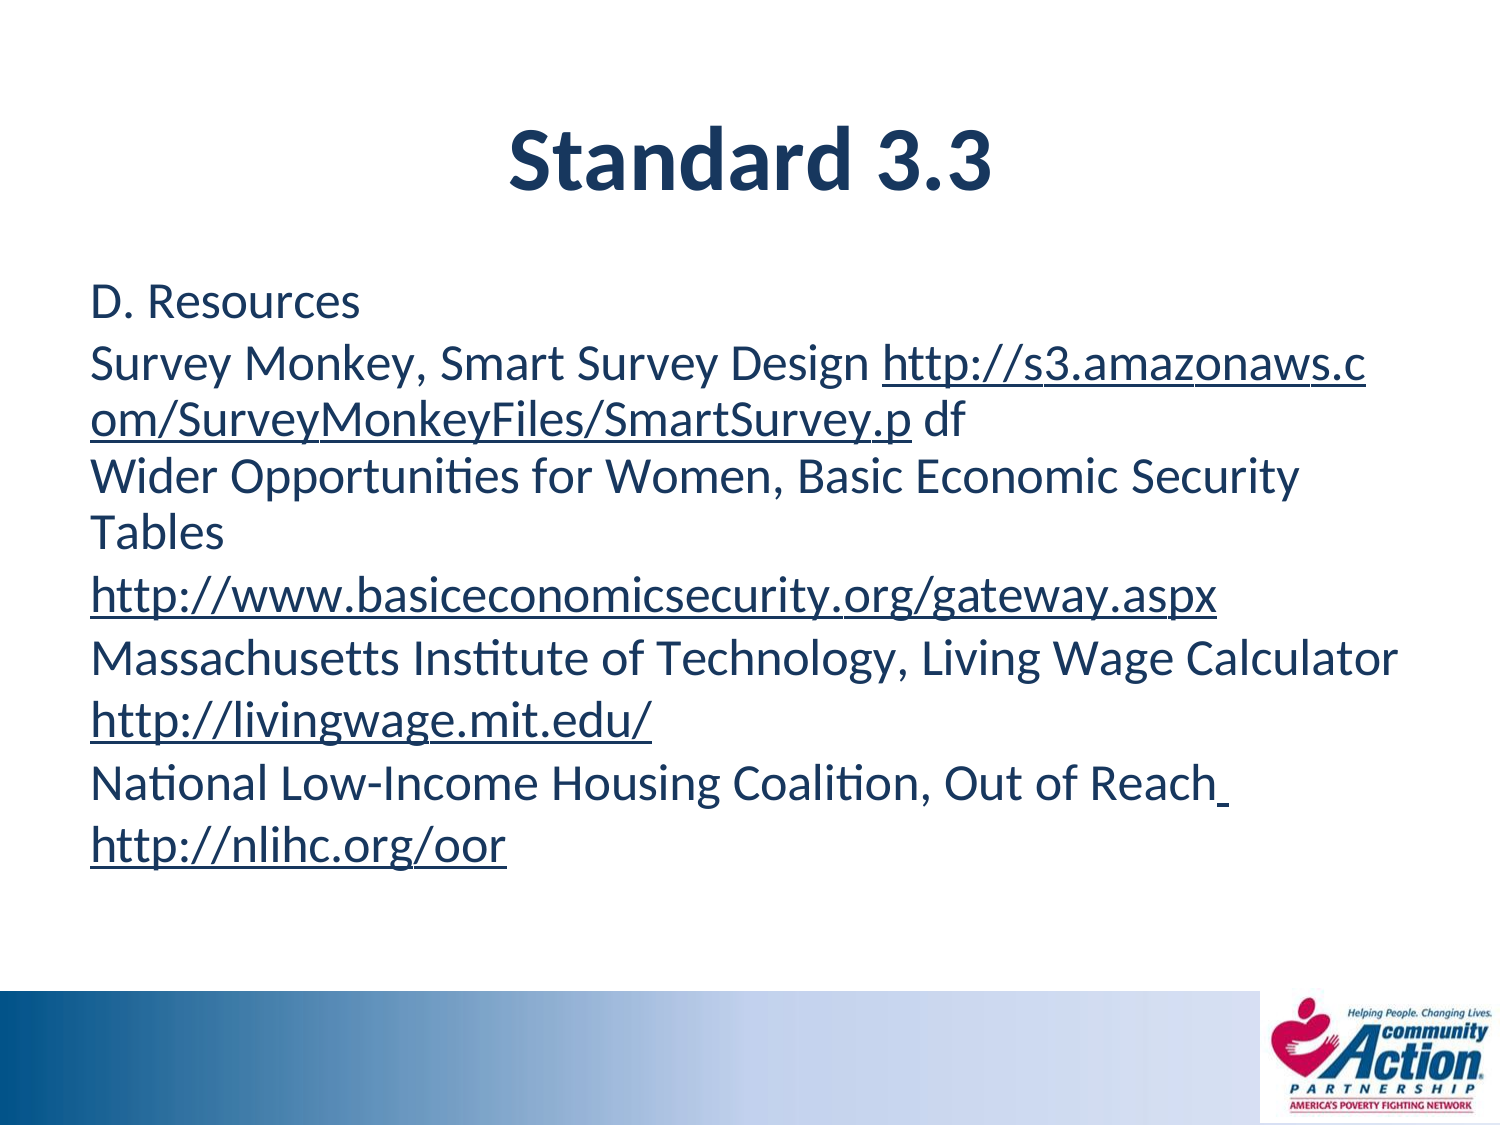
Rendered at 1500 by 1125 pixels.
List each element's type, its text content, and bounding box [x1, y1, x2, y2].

title Standard 3.3 [262, 54, 1237, 266]
picture [0, 988, 1500, 1125]
list D. Resources Survey Monkey, Smart Survey Design http://s3.amazonaws.com/SurveyMonkeyFiles/SmartSurvey.p df Wider Opportunities for Women, Basic Economic Security Tables http://www.basiceconomicsecurity.org/gateway.aspx Massachusetts Institute of Technology, Living Wage Calculator http://livingwage.mit.edu/ National Low-Income Housing Coalition, Out of Reach http://nlihc.org/oor [87, 266, 1413, 905]
